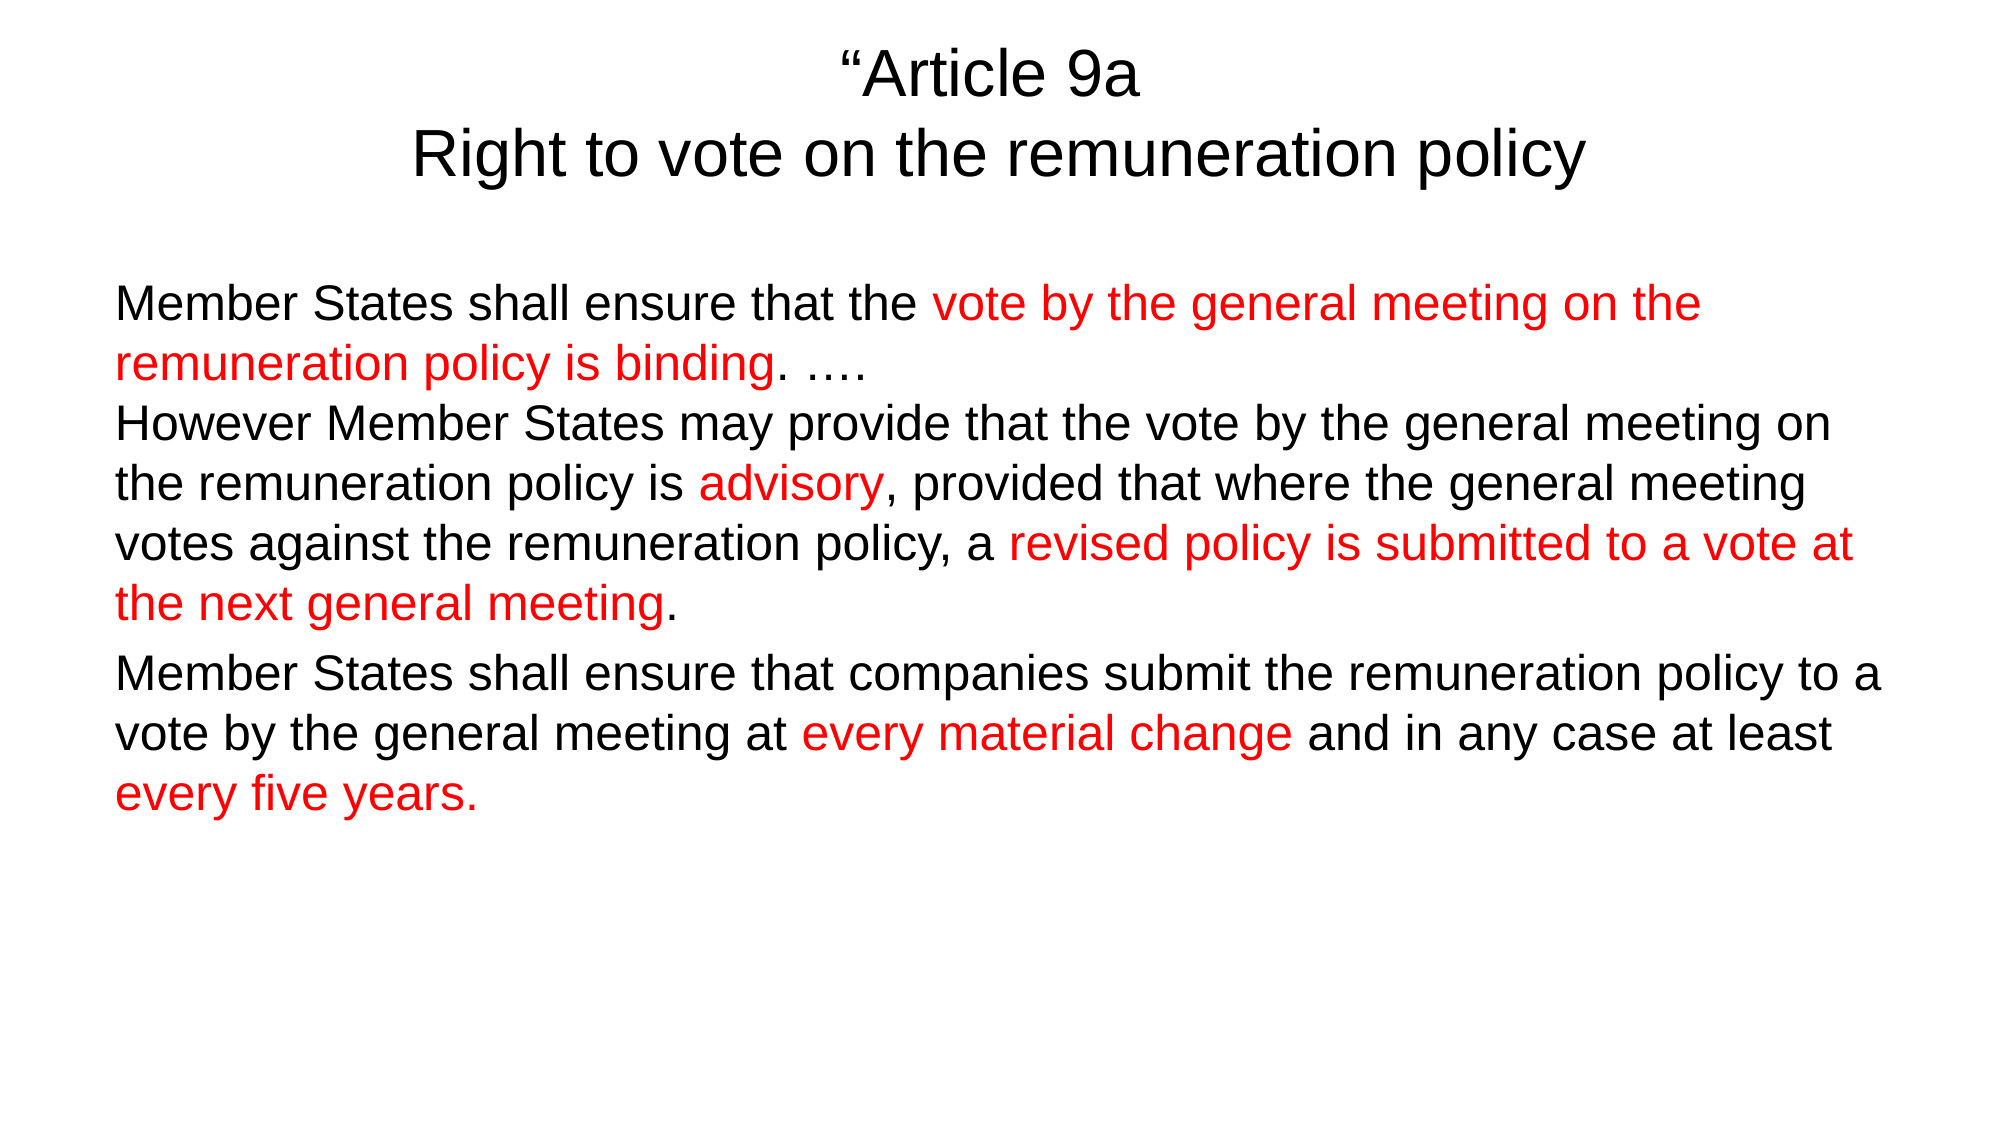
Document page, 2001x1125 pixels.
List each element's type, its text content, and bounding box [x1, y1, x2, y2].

title “Article 9a Right to vote on the remuneration policy [324, 66, 1675, 233]
list Member States shall ensure that the vote by the general meeting on the remuneration policy is binding. …. However Member States may provide that the vote by the general meeting on the remuneration policy is advisory, provided that where the general meeting votes against the remuneration policy, a revised policy is submitted to a vote at the next general meeting. Member States shall ensure that companies submit the remuneration policy to a vote by the general meeting at every material change and in any case at least every five years. [99, 262, 1900, 1005]
